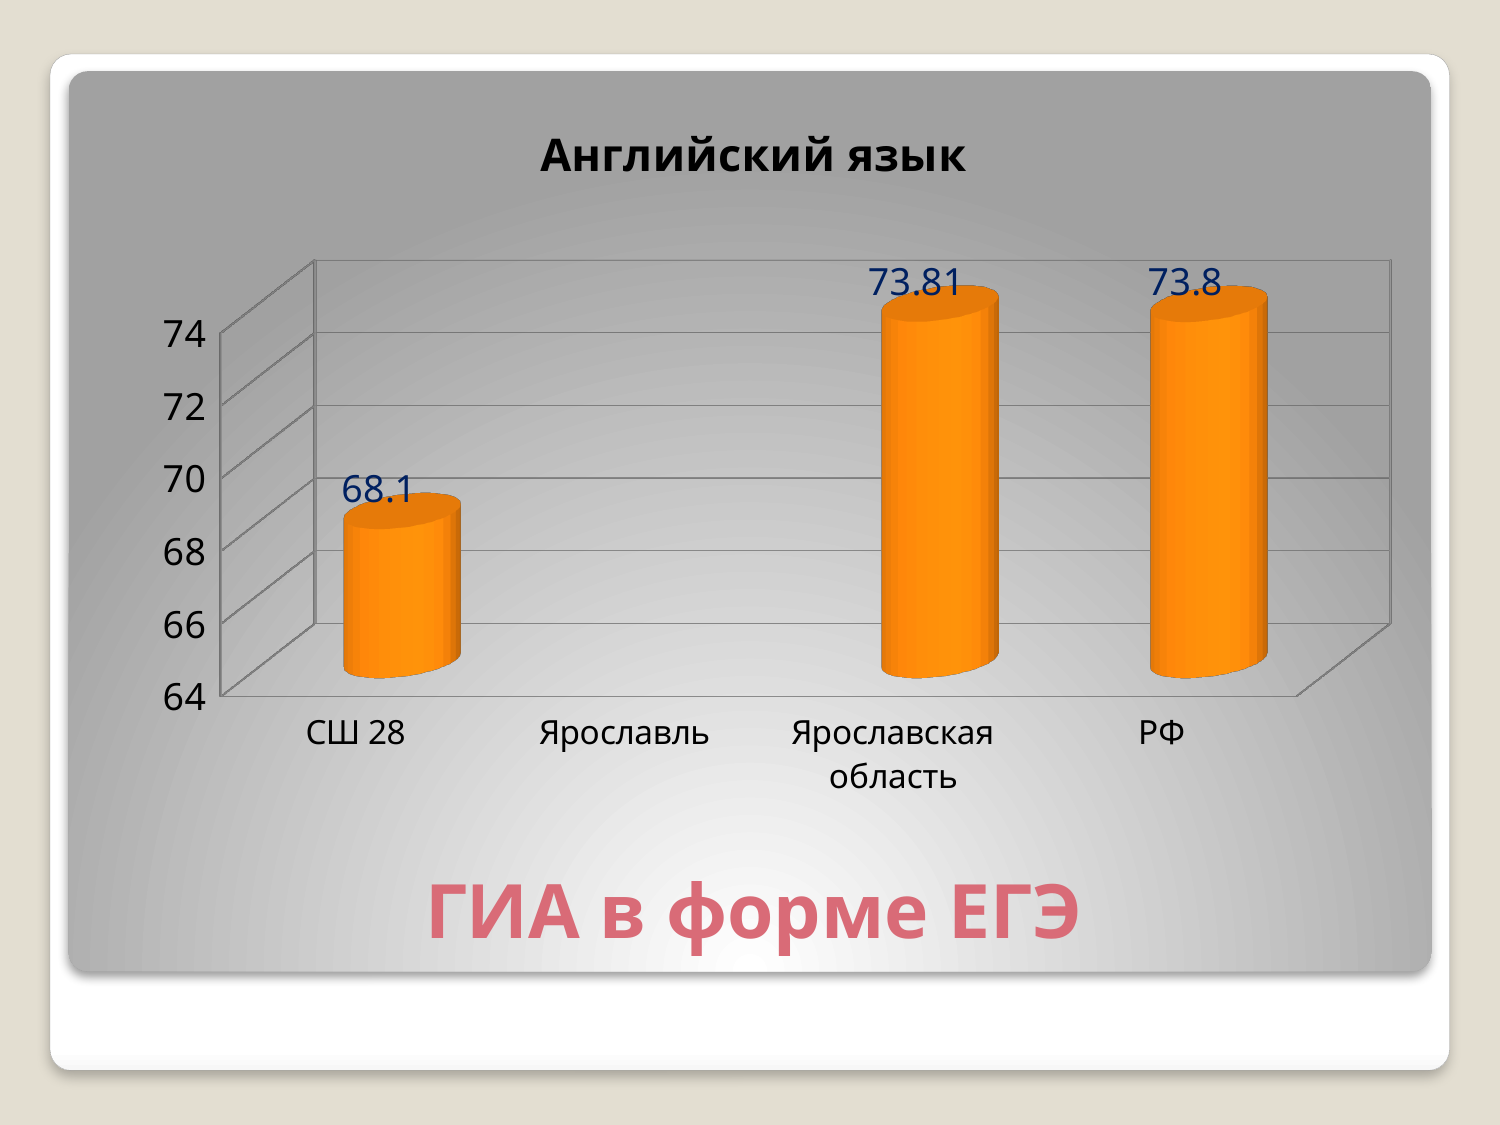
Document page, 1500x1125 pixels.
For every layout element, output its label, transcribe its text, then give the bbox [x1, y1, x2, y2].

chart [82, 86, 1426, 833]
title ГИА в форме ЕГЭ [82, 843, 1425, 961]
